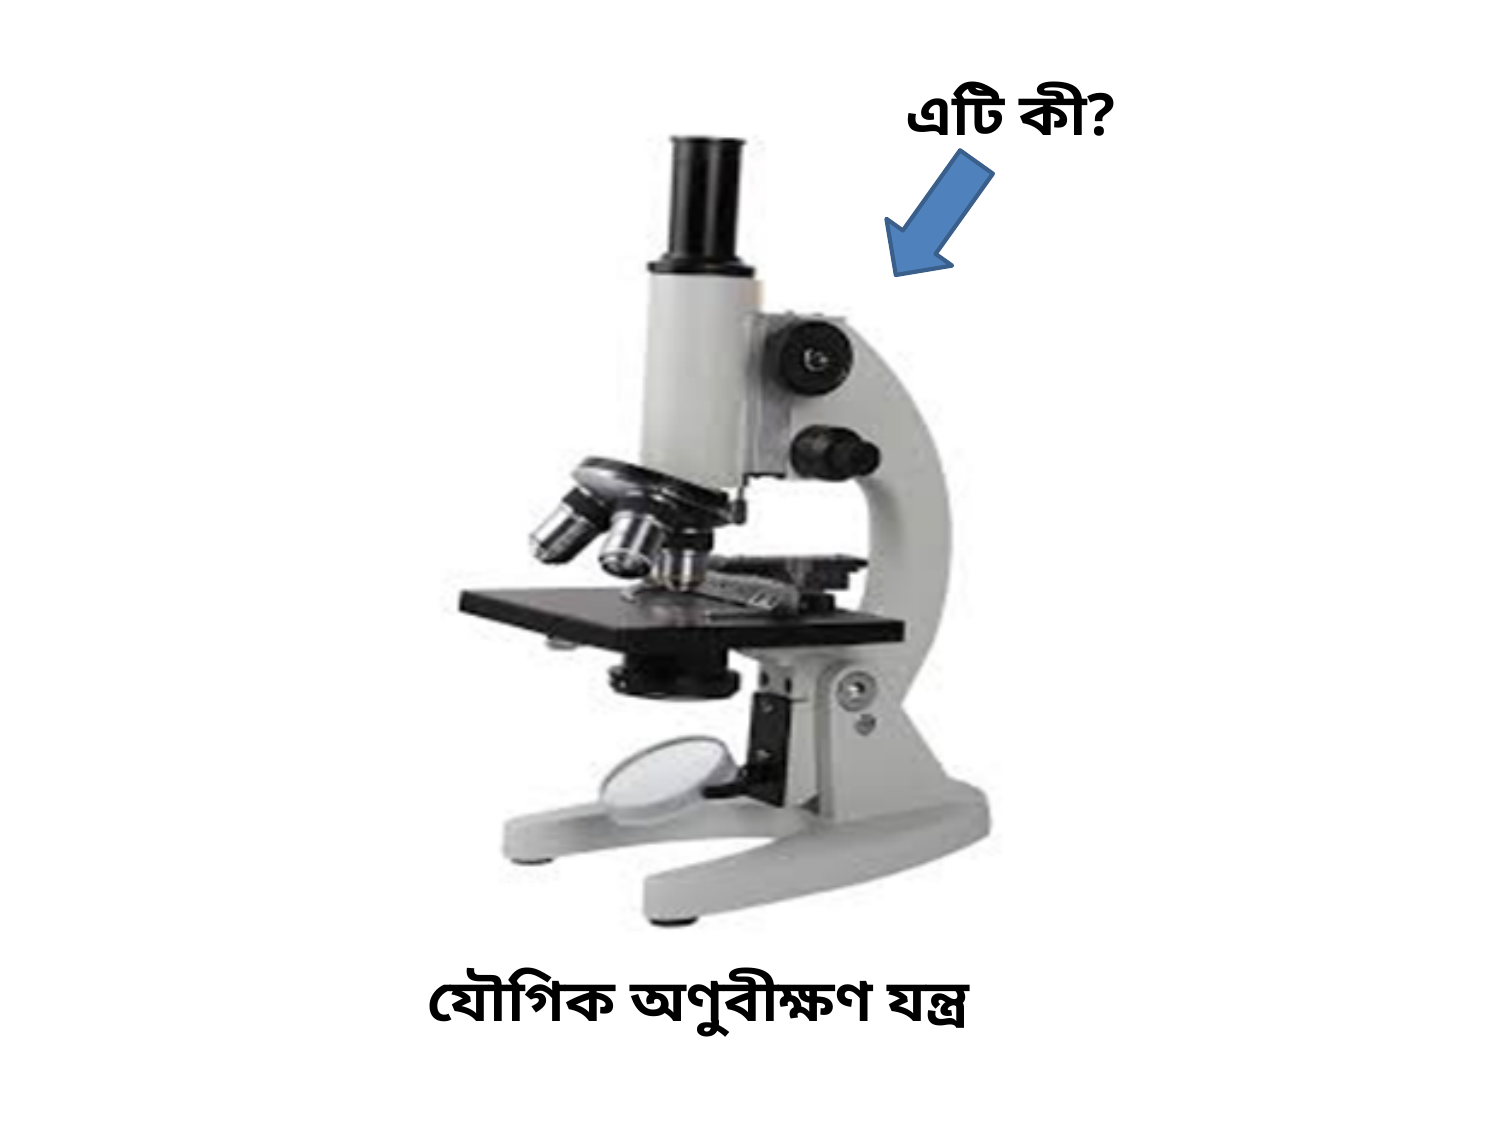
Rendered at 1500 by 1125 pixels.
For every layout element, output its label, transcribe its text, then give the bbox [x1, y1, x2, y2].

text_box যৌগিক অণুবীক্ষণ যন্ত্র [412, 963, 1010, 1041]
picture [412, 112, 1076, 956]
text_box এটি কী? [891, 69, 1192, 155]
